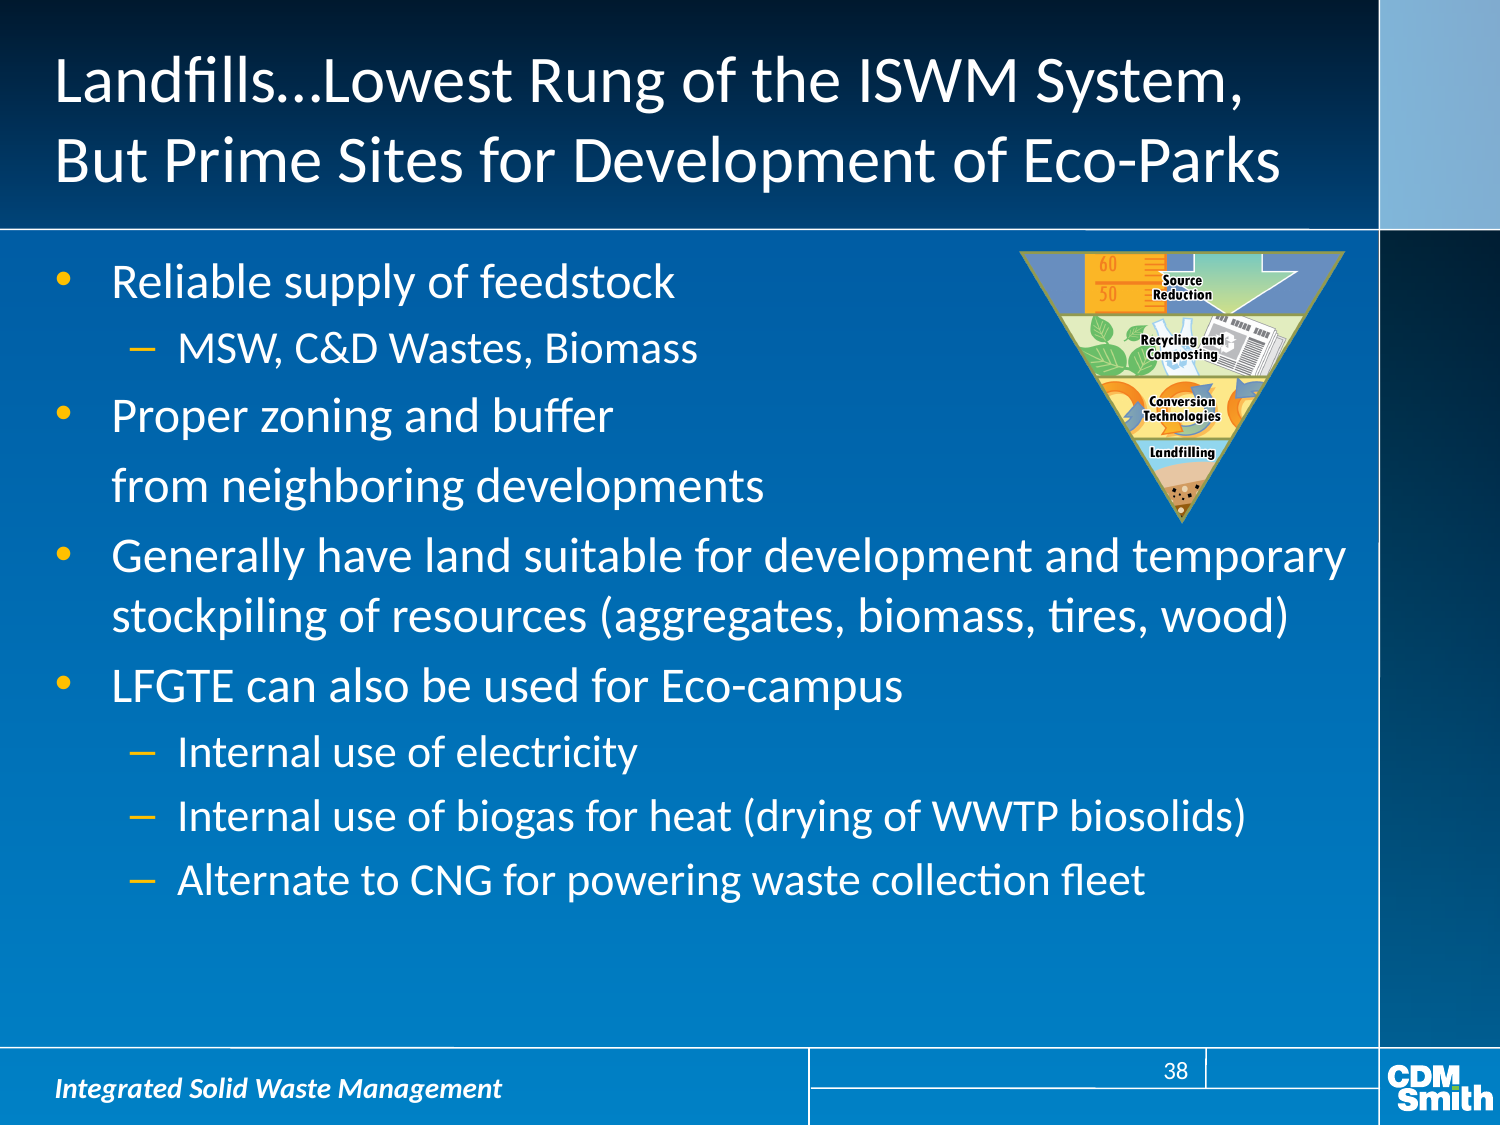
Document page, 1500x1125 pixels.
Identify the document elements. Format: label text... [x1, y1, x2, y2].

picture [1012, 235, 1351, 532]
list Reliable supply of feedstock MSW, C&D Wastes, Biomass Proper zoning and buffer from neighboring developments Generally have land suitable for development and temporary stockpiling of resources (aggregates, biomass, tires, wood) LFGTE can also be used for Eco-campus Internal use of electricity Internal use of biogas for heat (drying of WWTP biosolids) Alternate to CNG for powering waste collection fleet [39, 240, 1364, 1035]
title Landfills…Lowest Rung of the ISWM System, But Prime Sites for Development of Eco-Parks [39, 0, 1375, 233]
slide_number 38 [1081, 1051, 1204, 1087]
list Integrated Solid Waste Management [39, 1049, 808, 1124]
